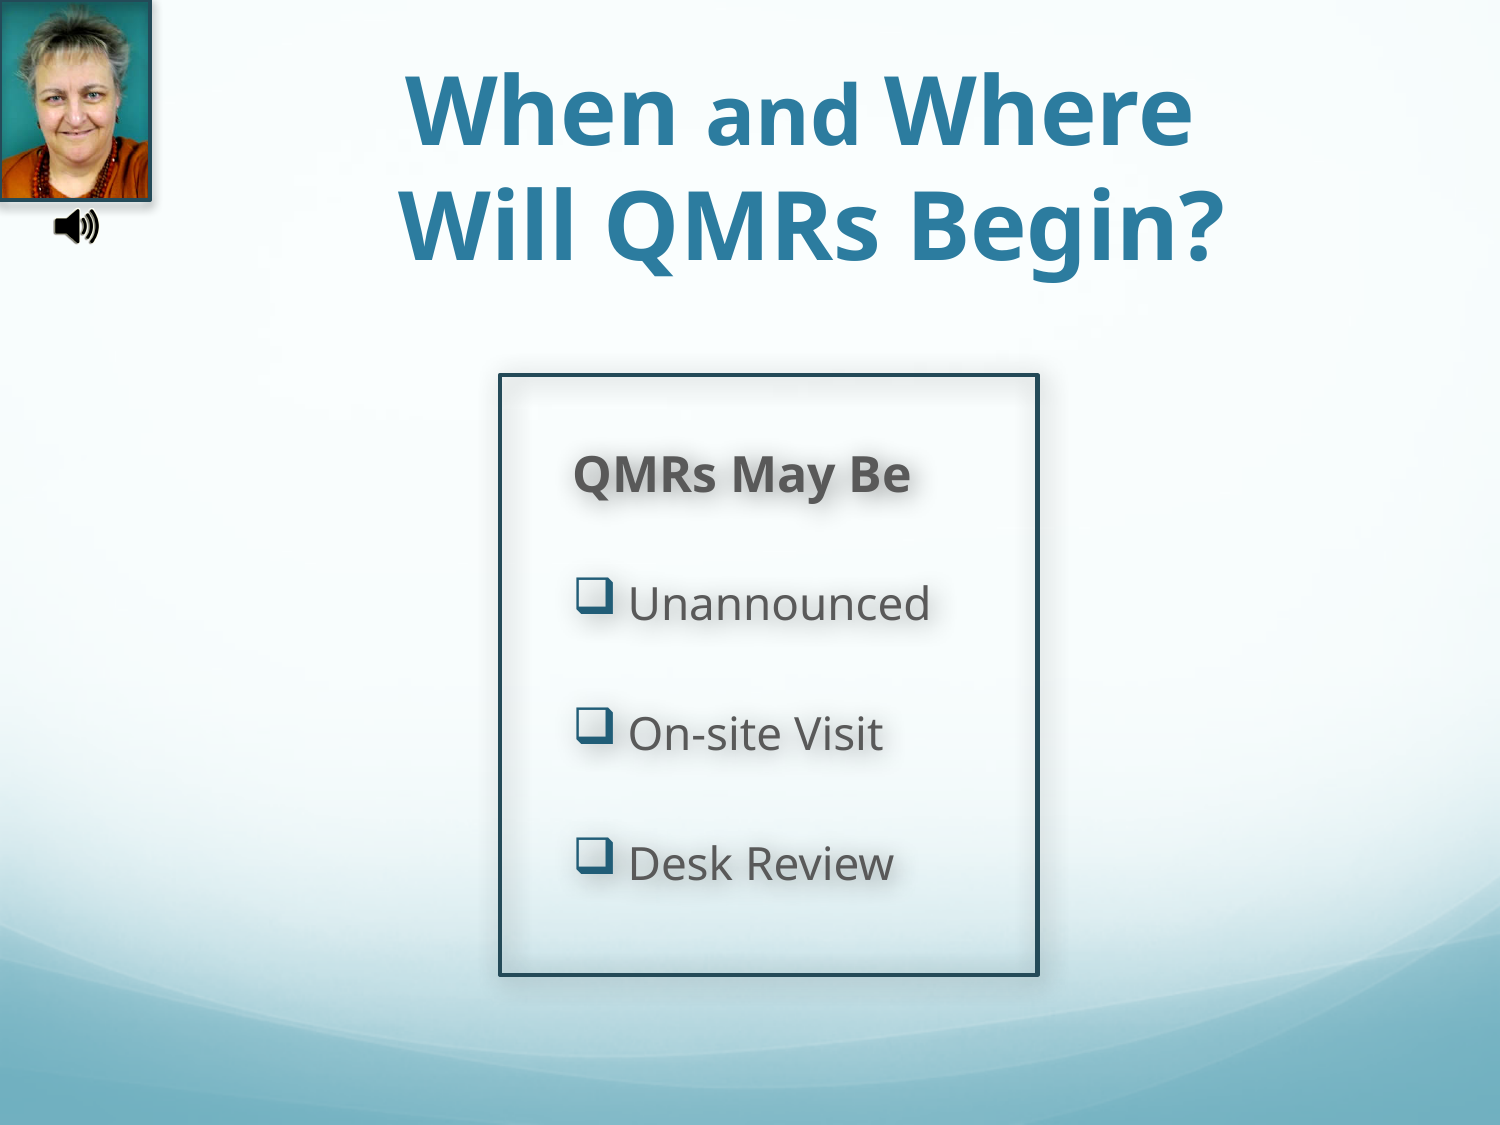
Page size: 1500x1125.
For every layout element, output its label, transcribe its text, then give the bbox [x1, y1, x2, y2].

picture [0, 0, 152, 250]
text_box When and Where Will QMRs Begin? [137, 68, 1488, 288]
list QMRs May Be Unannounced On-site Visit Desk Review [500, 375, 1038, 975]
